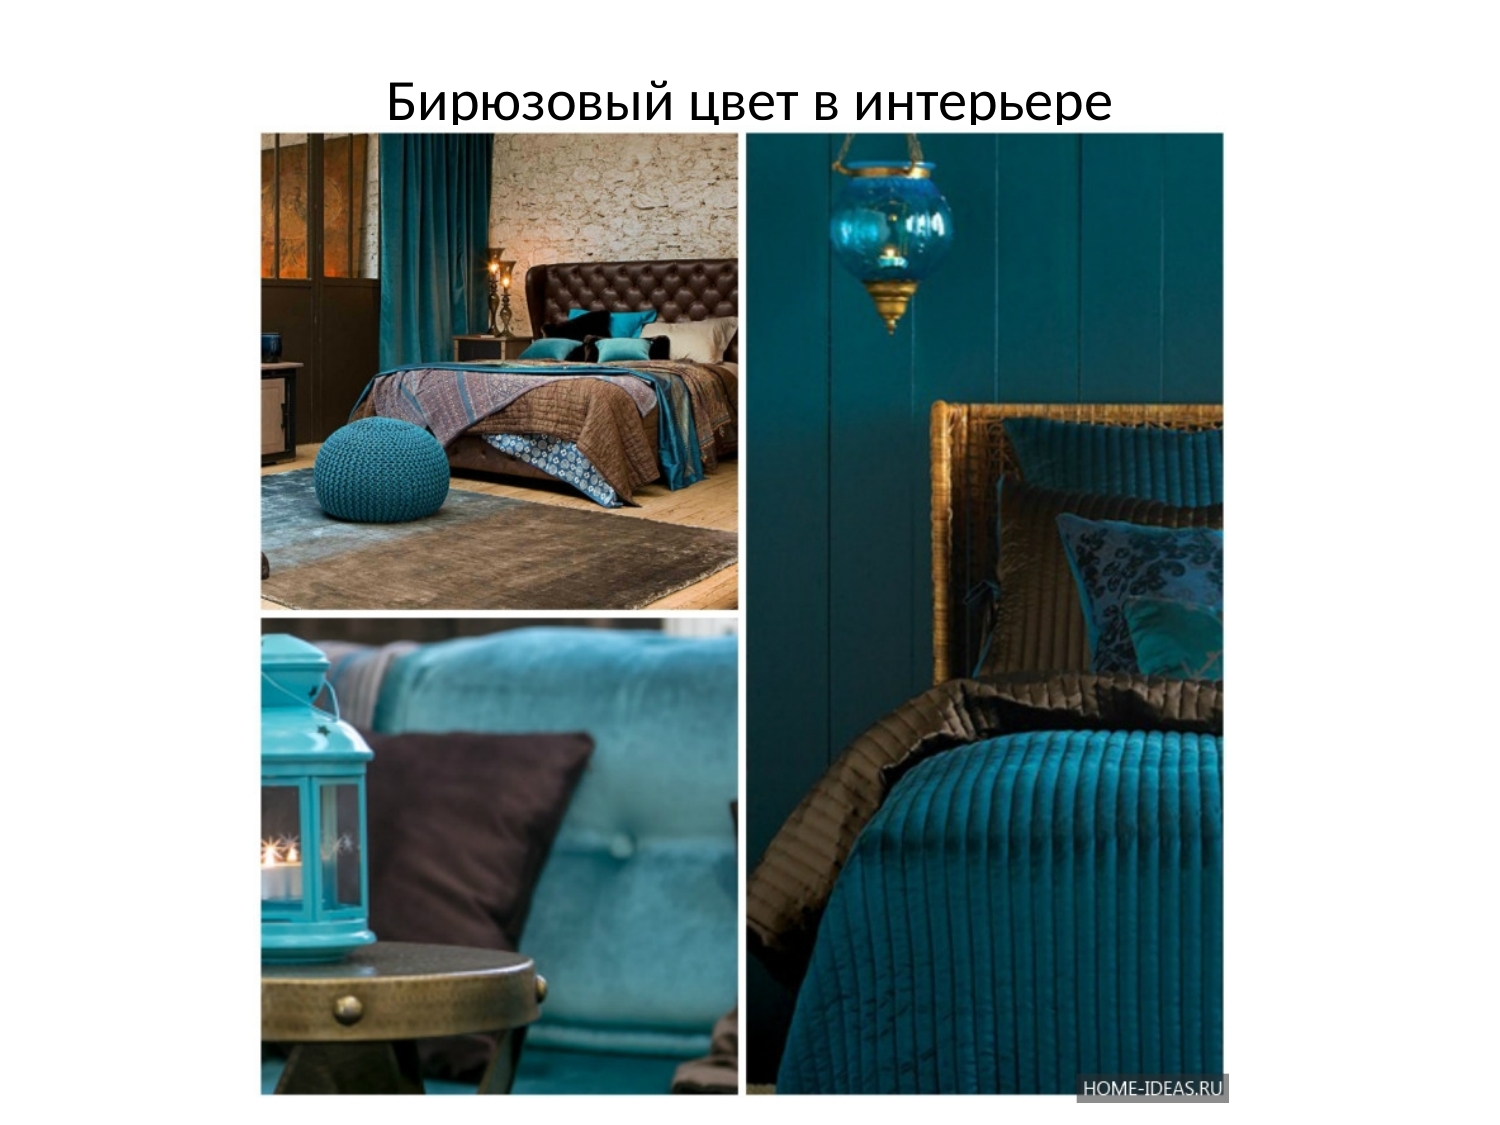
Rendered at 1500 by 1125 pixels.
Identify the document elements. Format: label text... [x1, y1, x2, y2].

picture [253, 125, 1229, 1103]
title Бирюзовый цвет в интерьере [75, 45, 1425, 149]
